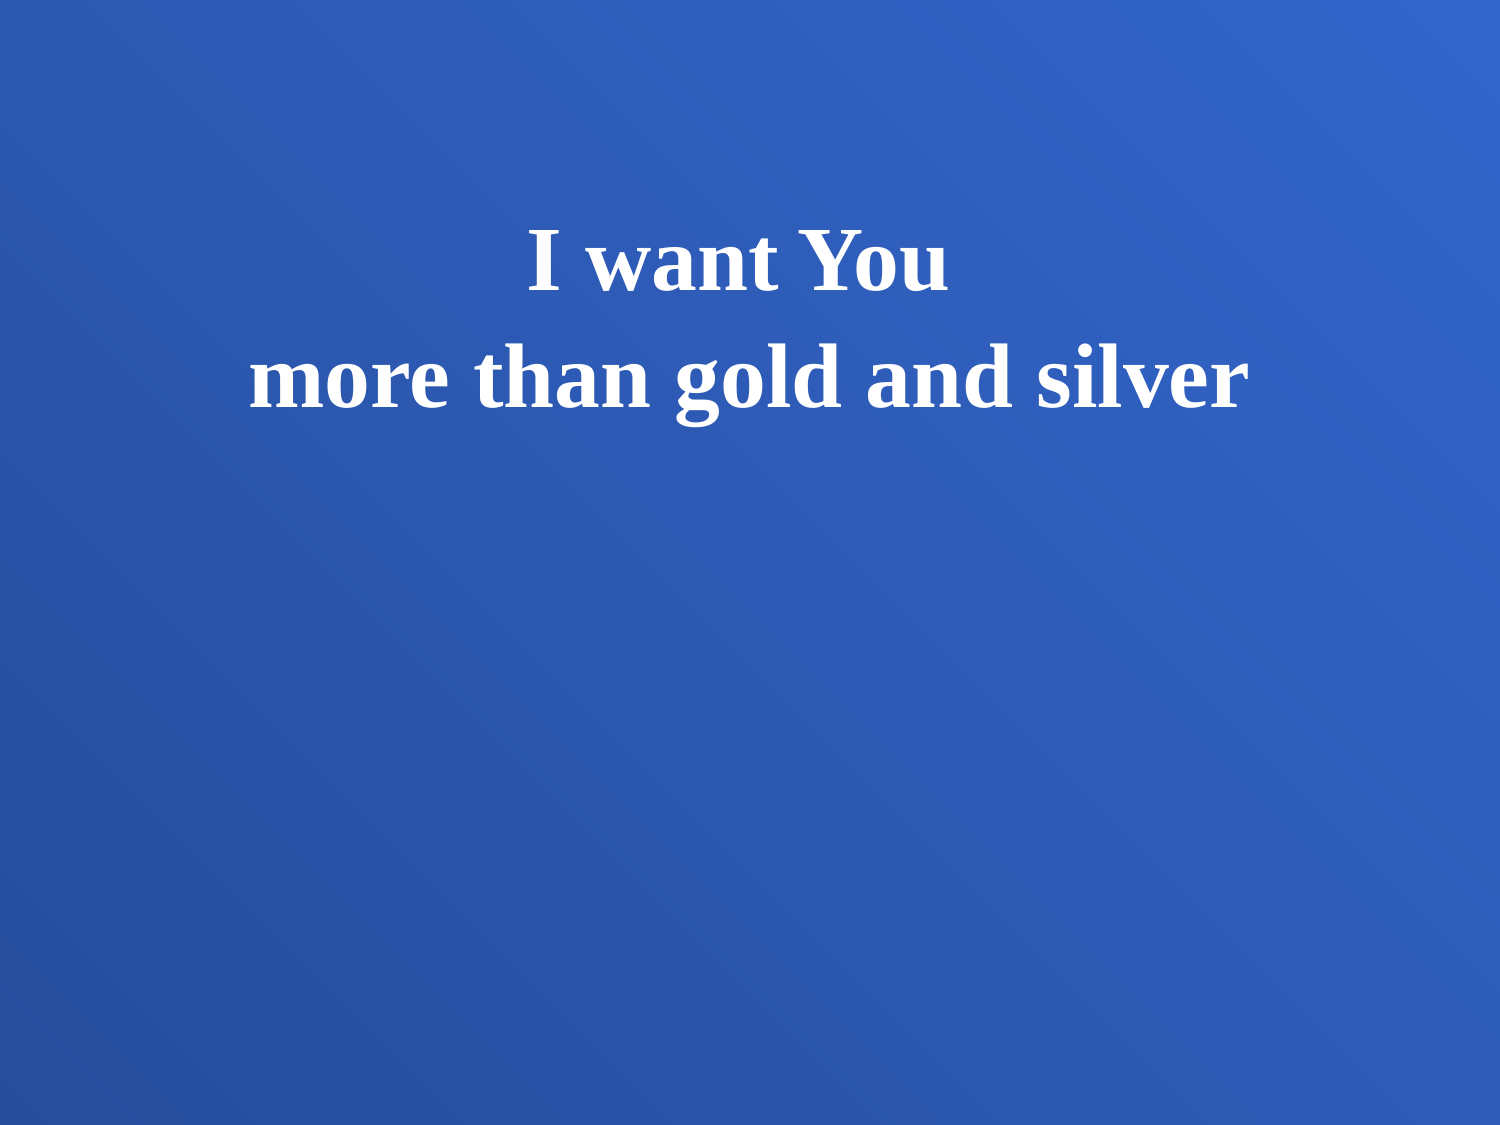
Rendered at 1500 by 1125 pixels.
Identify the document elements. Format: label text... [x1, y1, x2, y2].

text_box more than gold and silver [0, 307, 1500, 433]
text_box I want You [0, 191, 1500, 307]
